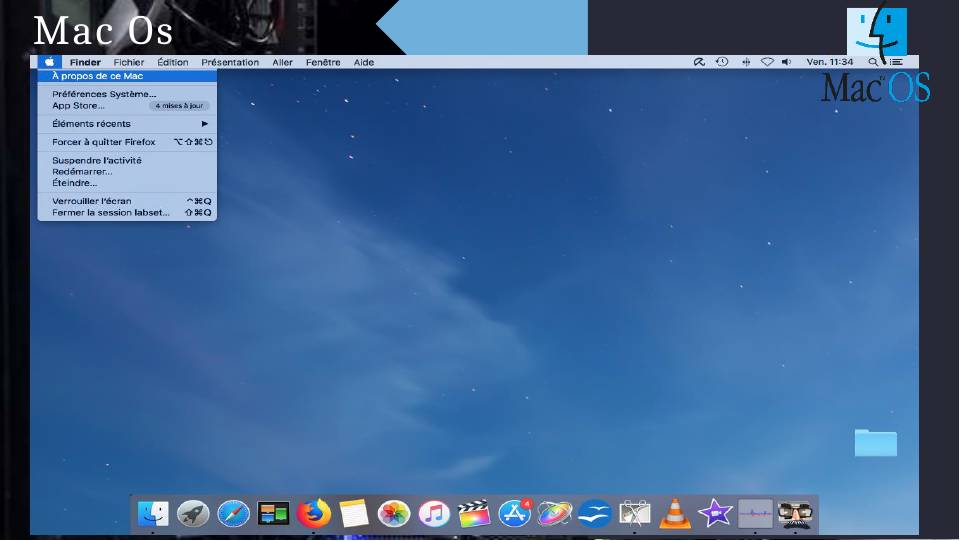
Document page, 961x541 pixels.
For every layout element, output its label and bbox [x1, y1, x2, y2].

picture [920, 75, 930, 87]
picture [893, 74, 909, 100]
text_box [0, 0, 818, 540]
text_box [921, 0, 960, 540]
picture [30, 0, 930, 536]
